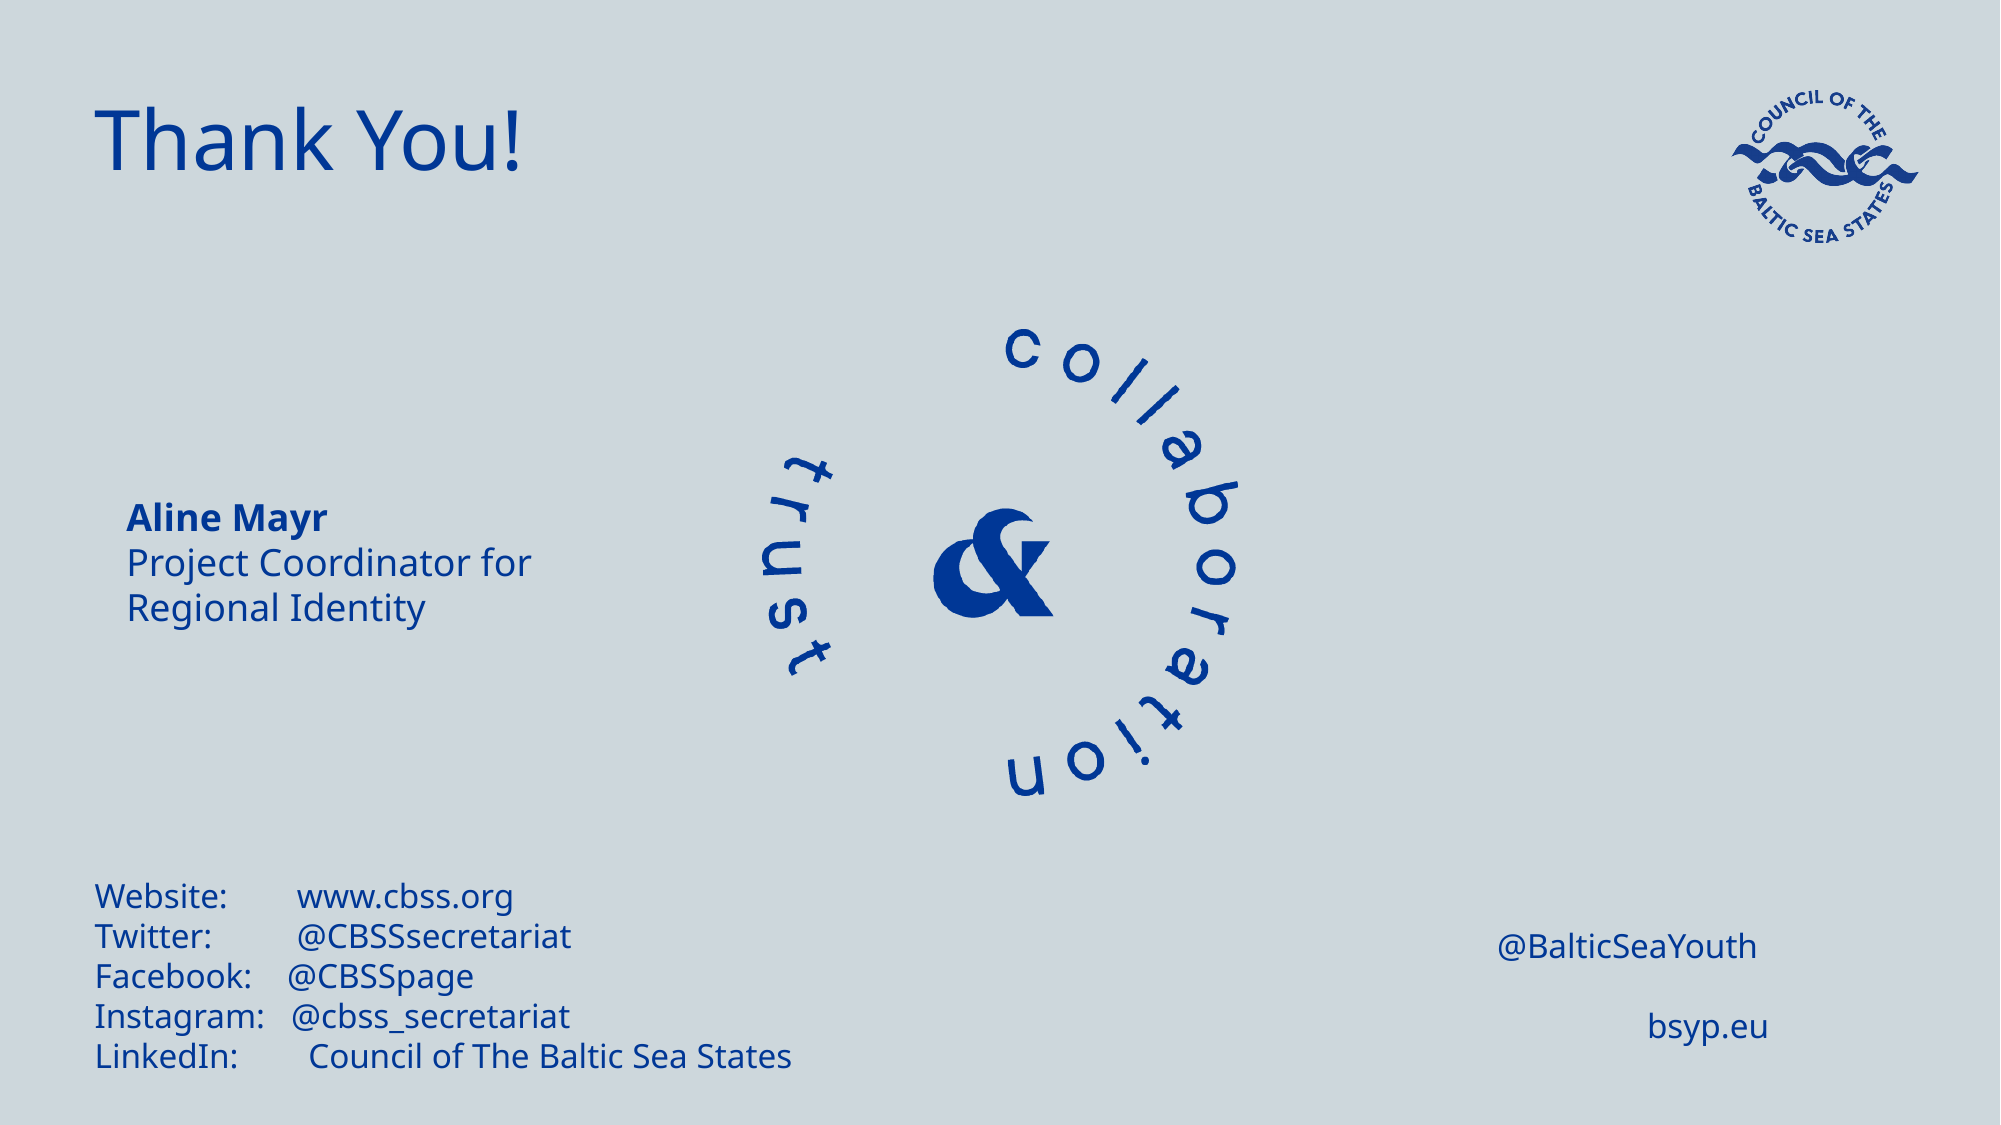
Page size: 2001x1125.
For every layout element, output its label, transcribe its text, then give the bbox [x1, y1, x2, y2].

text_box Aline Mayr Project Coordinator for Regional Identity [111, 486, 630, 637]
text_box Website: www.cbss.org Twitter: @CBSSsecretariat Facebook: @CBSSpage Instagram: @cbss_secretariat LinkedIn: Council of The Baltic Sea States [79, 828, 953, 1083]
text_box @BalticSeaYouth bsyp.eu [1482, 917, 2000, 1053]
picture [762, 329, 1238, 796]
picture [1731, 90, 1919, 243]
text_box Thank You! [79, 79, 1000, 195]
